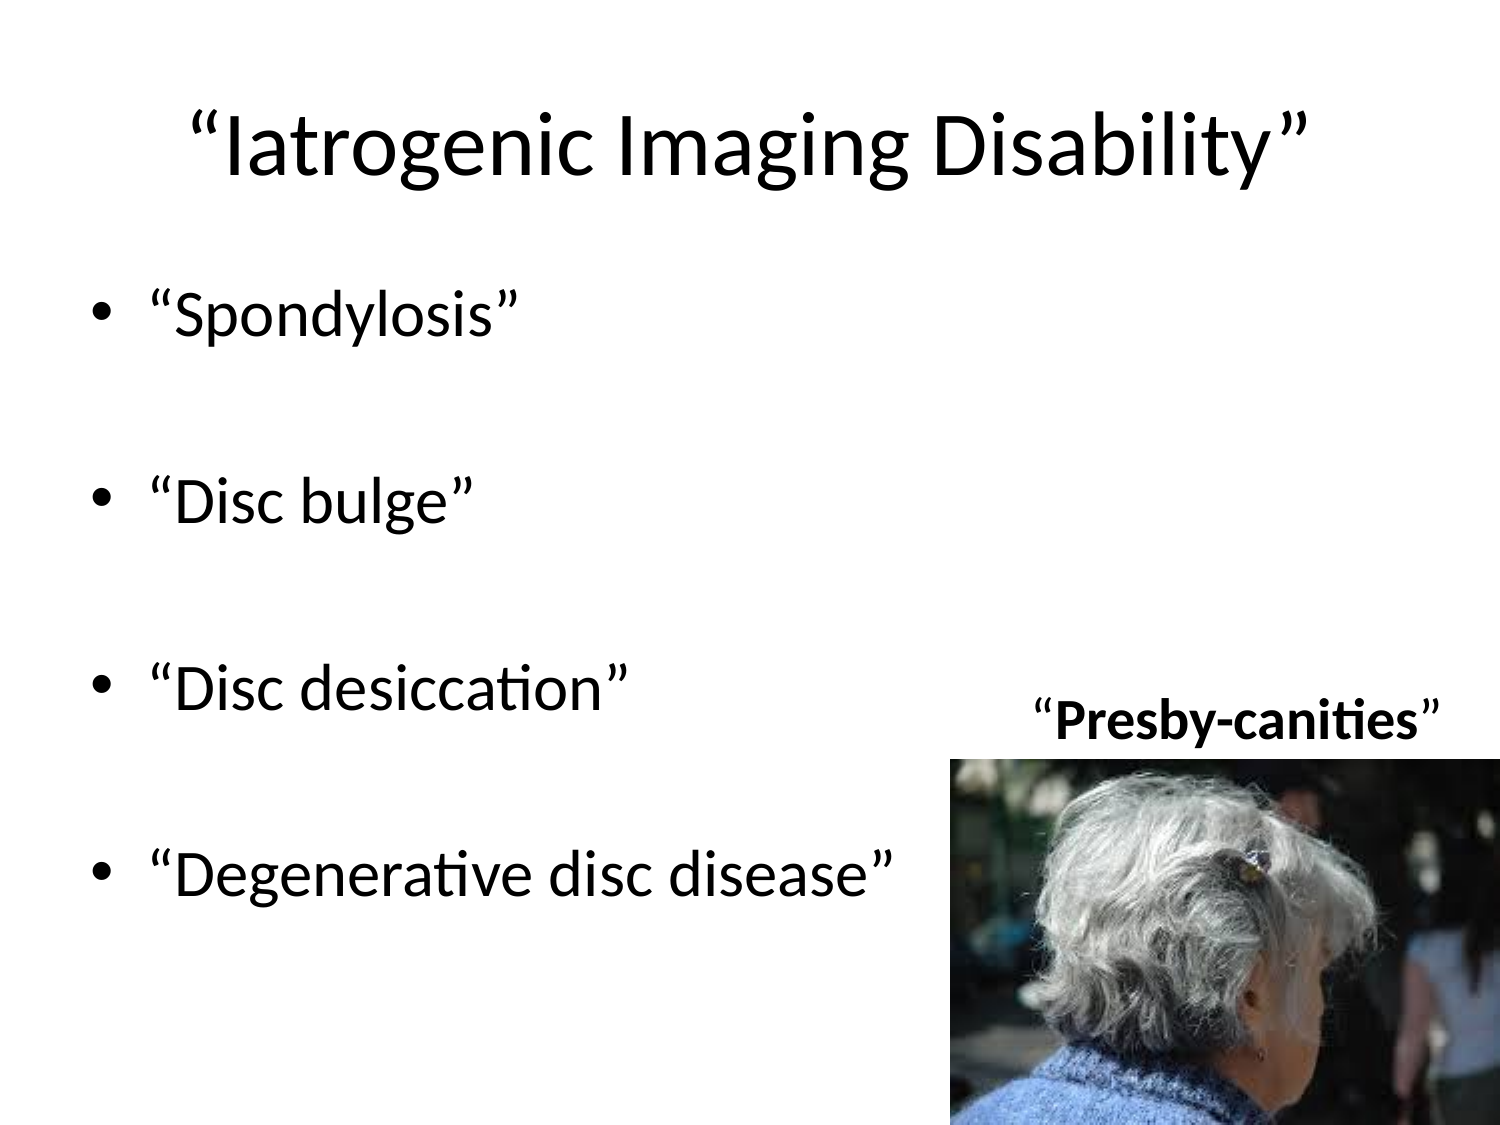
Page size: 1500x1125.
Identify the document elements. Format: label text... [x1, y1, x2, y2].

text_box “Presby-canities” [1005, 673, 1469, 757]
title “Iatrogenic Imaging Disability” [0, 45, 1500, 233]
list “Spondylosis” “Disc bulge” “Disc desiccation” “Degenerative disc disease” [75, 262, 1425, 1005]
picture [949, 758, 1500, 1125]
